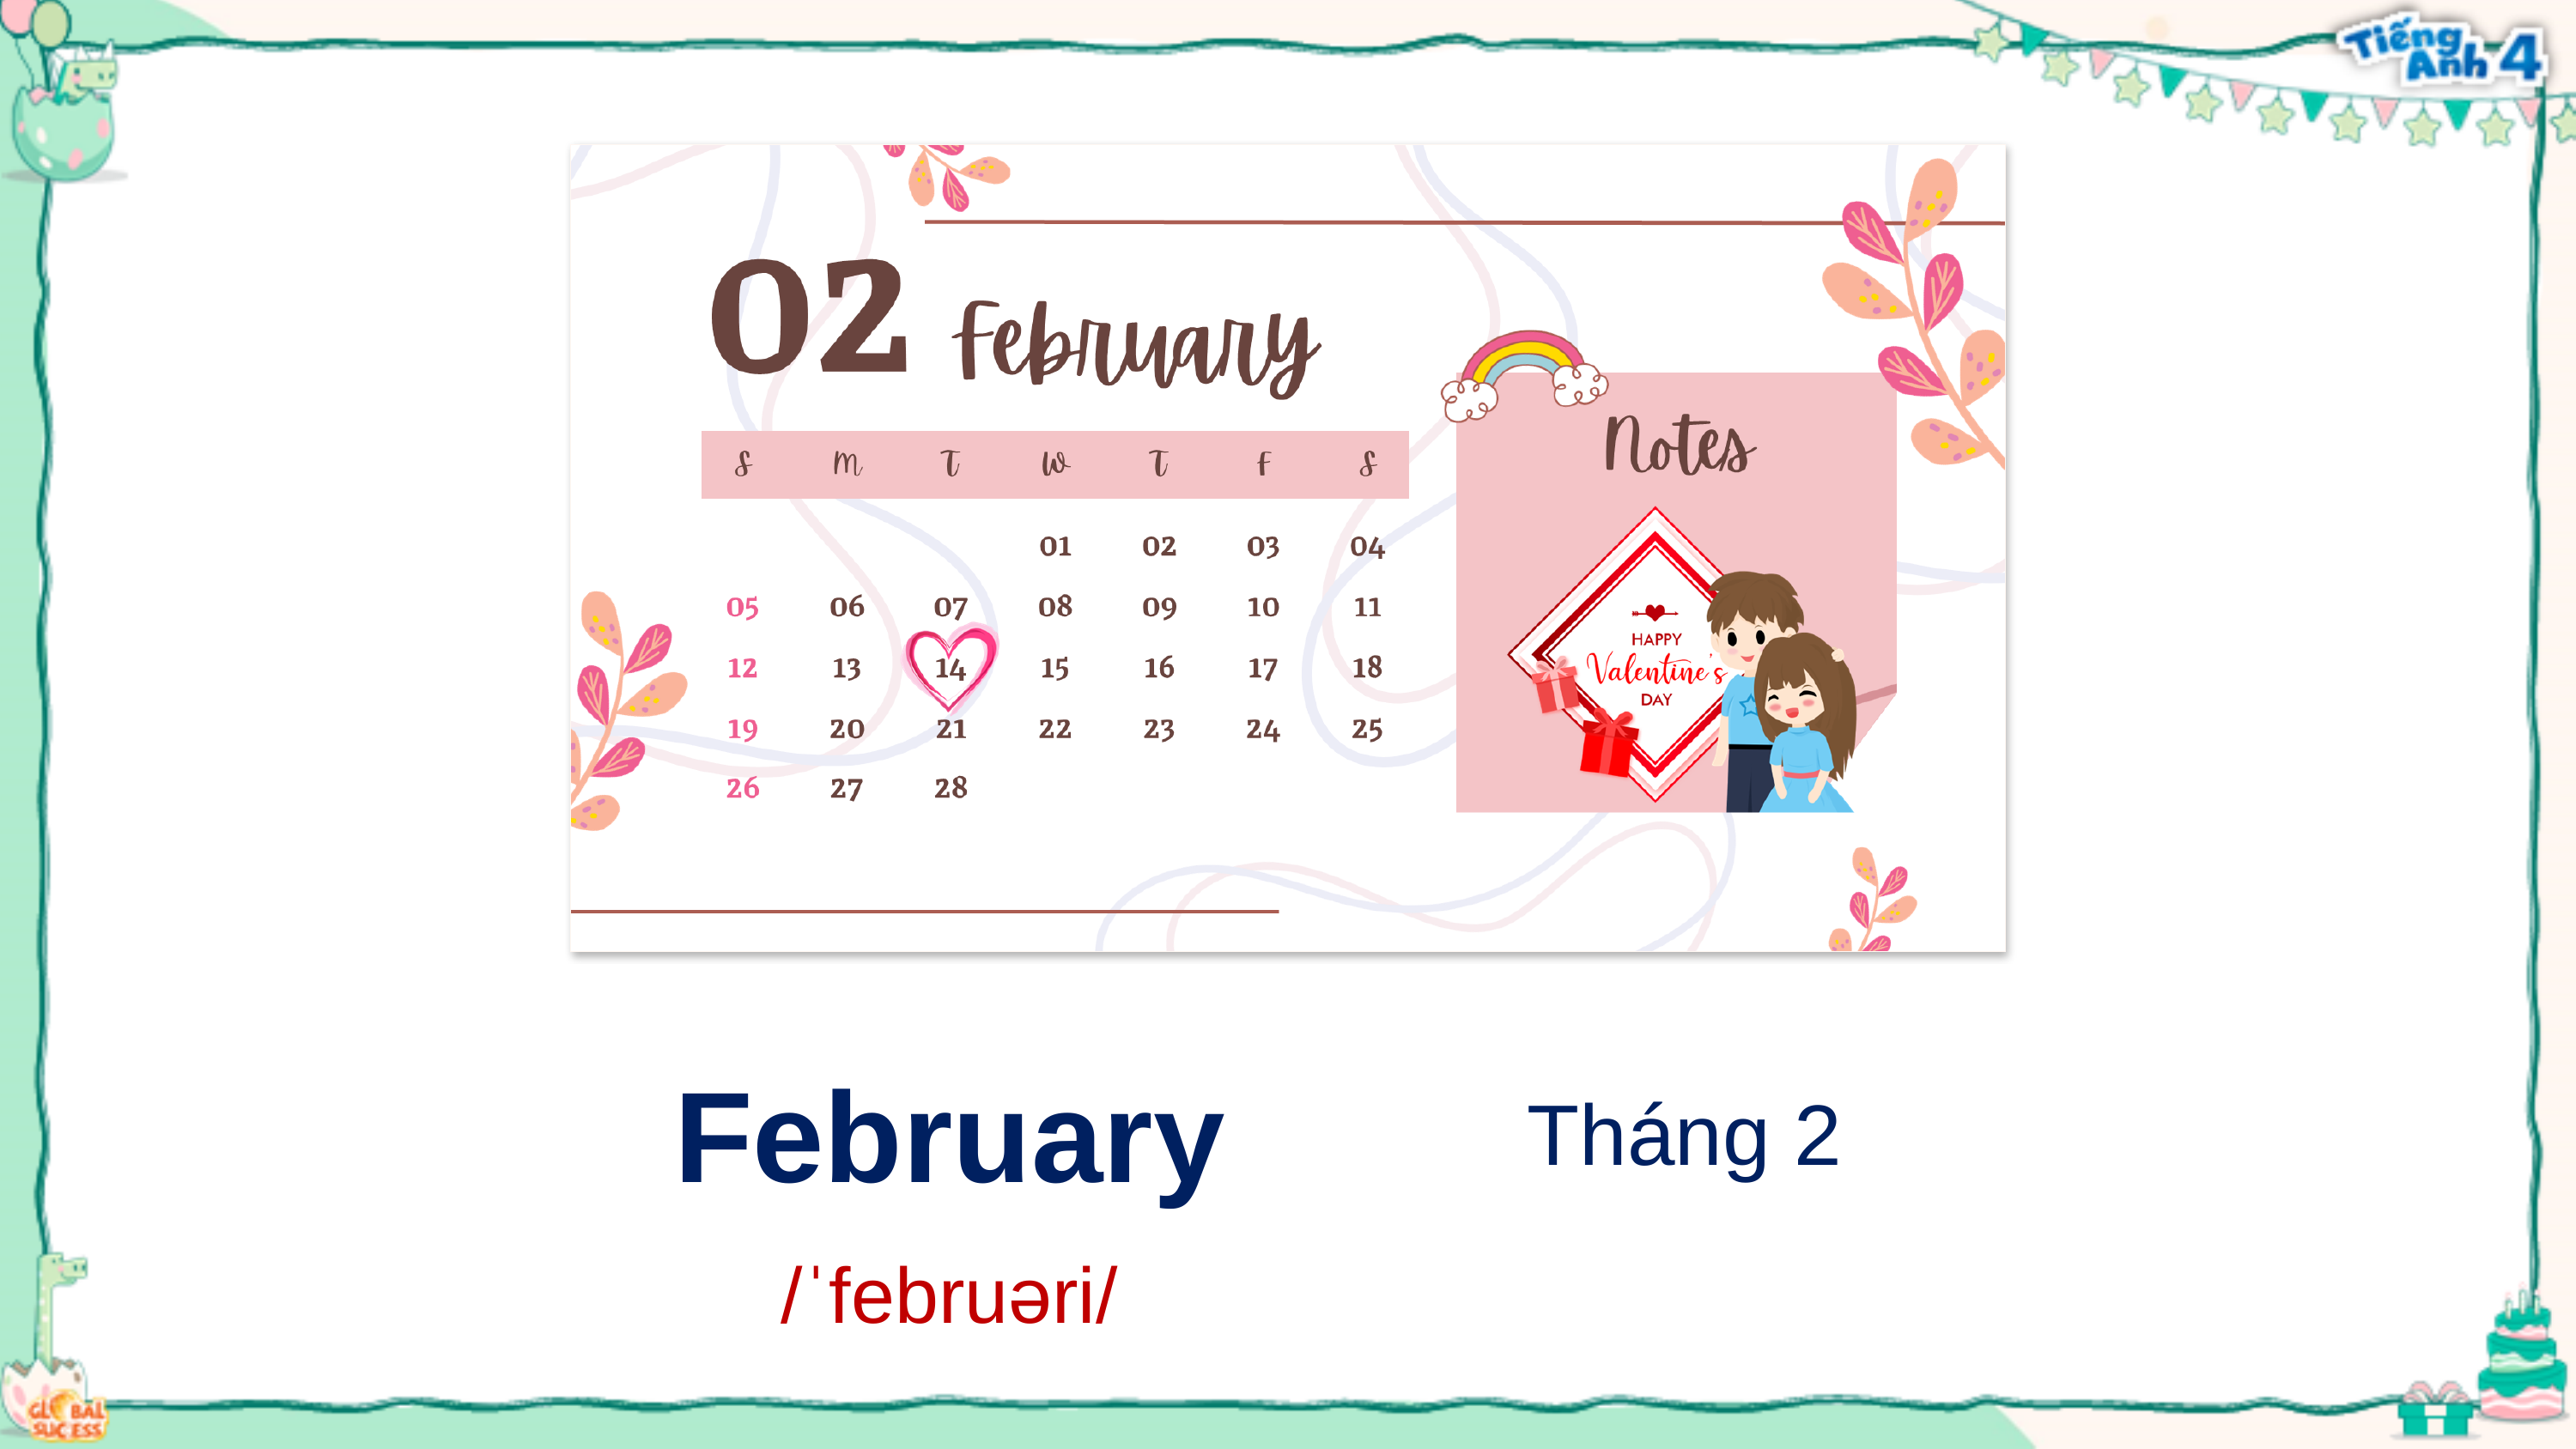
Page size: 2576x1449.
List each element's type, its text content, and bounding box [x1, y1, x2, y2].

picture [0, 0, 2576, 1449]
text_box Tháng 2 [1461, 1058, 2083, 1204]
text_box February [438, 1046, 1461, 1216]
text_box /ˈfebruəri/ [668, 1236, 1231, 1347]
